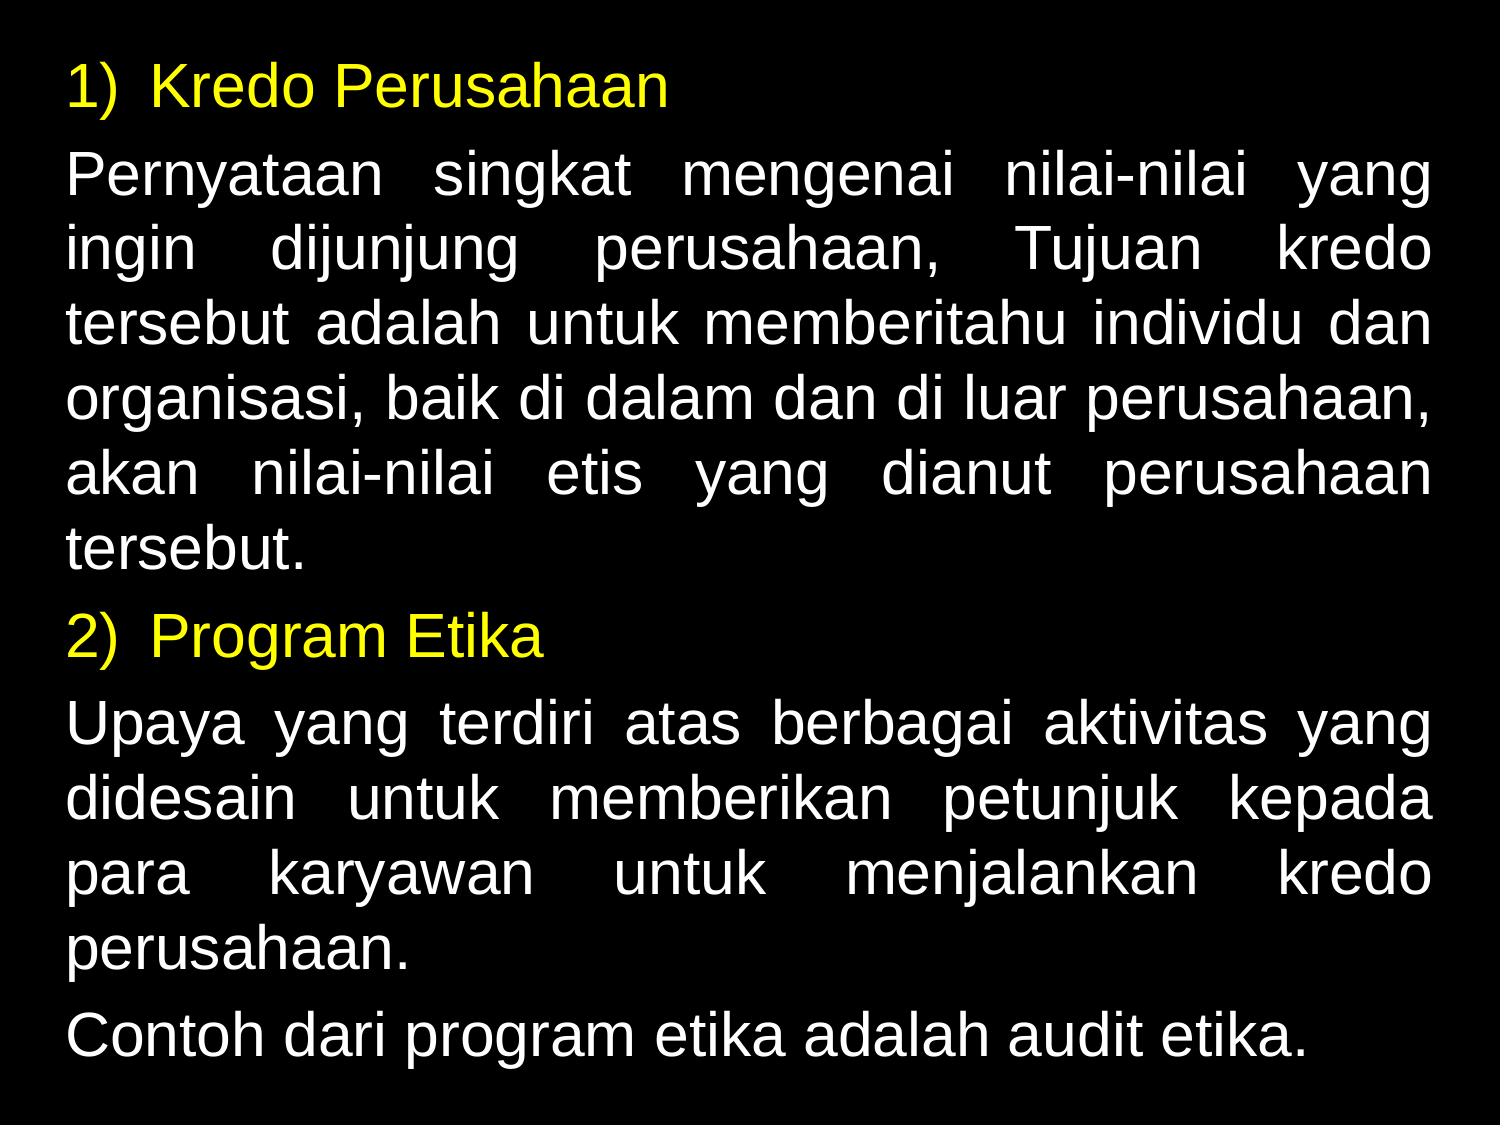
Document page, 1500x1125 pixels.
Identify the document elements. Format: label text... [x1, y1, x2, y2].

list Kredo Perusahaan Pernyataan singkat mengenai nilai-nilai yang ingin dijunjung perusahaan, Tujuan kredo tersebut adalah untuk memberitahu individu dan organisasi, baik di dalam dan di luar perusahaan, akan nilai-nilai etis yang dianut perusahaan tersebut. Program Etika Upaya yang terdiri atas berbagai aktivitas yang didesain untuk memberikan petunjuk kepada para karyawan untuk menjalankan kredo perusahaan. Contoh dari program etika adalah audit etika. [50, 37, 1450, 1088]
